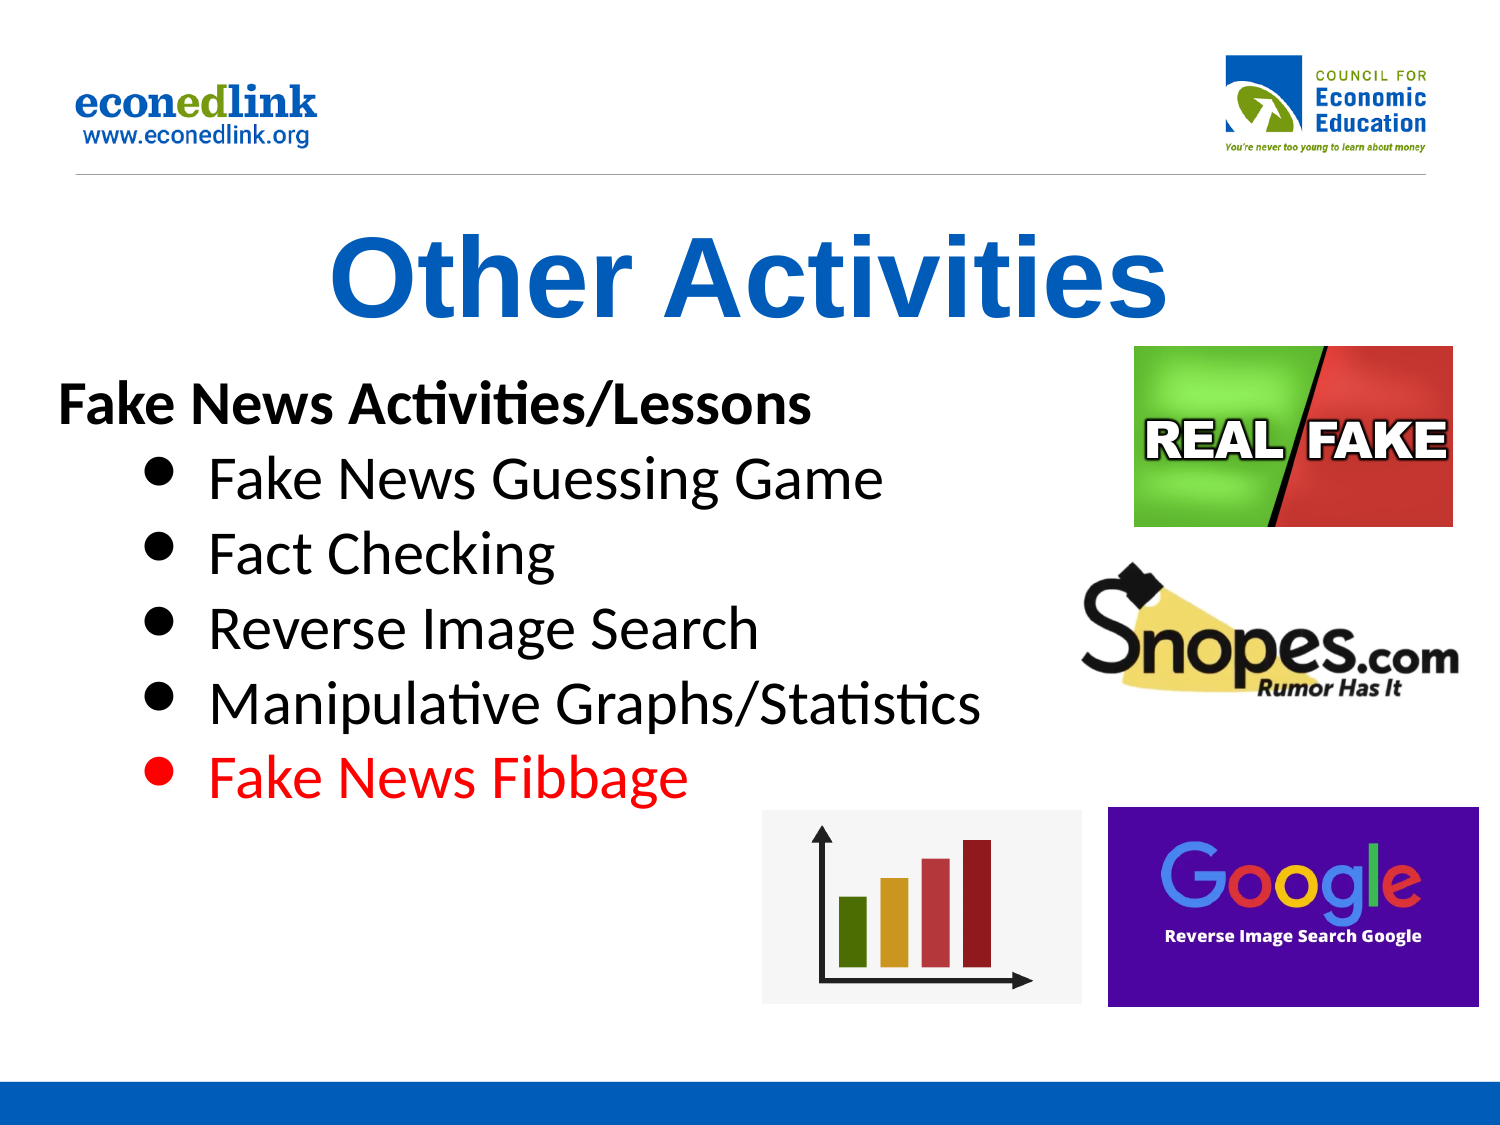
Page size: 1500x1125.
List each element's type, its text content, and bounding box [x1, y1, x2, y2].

text_box Fake News Activities/Lessons Fake News Guessing Game Fact Checking Reverse Image Search Manipulative Graphs/Statistics Fake News Fibbage [43, 346, 1005, 827]
title Other Activities [75, 175, 1425, 364]
picture [0, 0, 1500, 1125]
